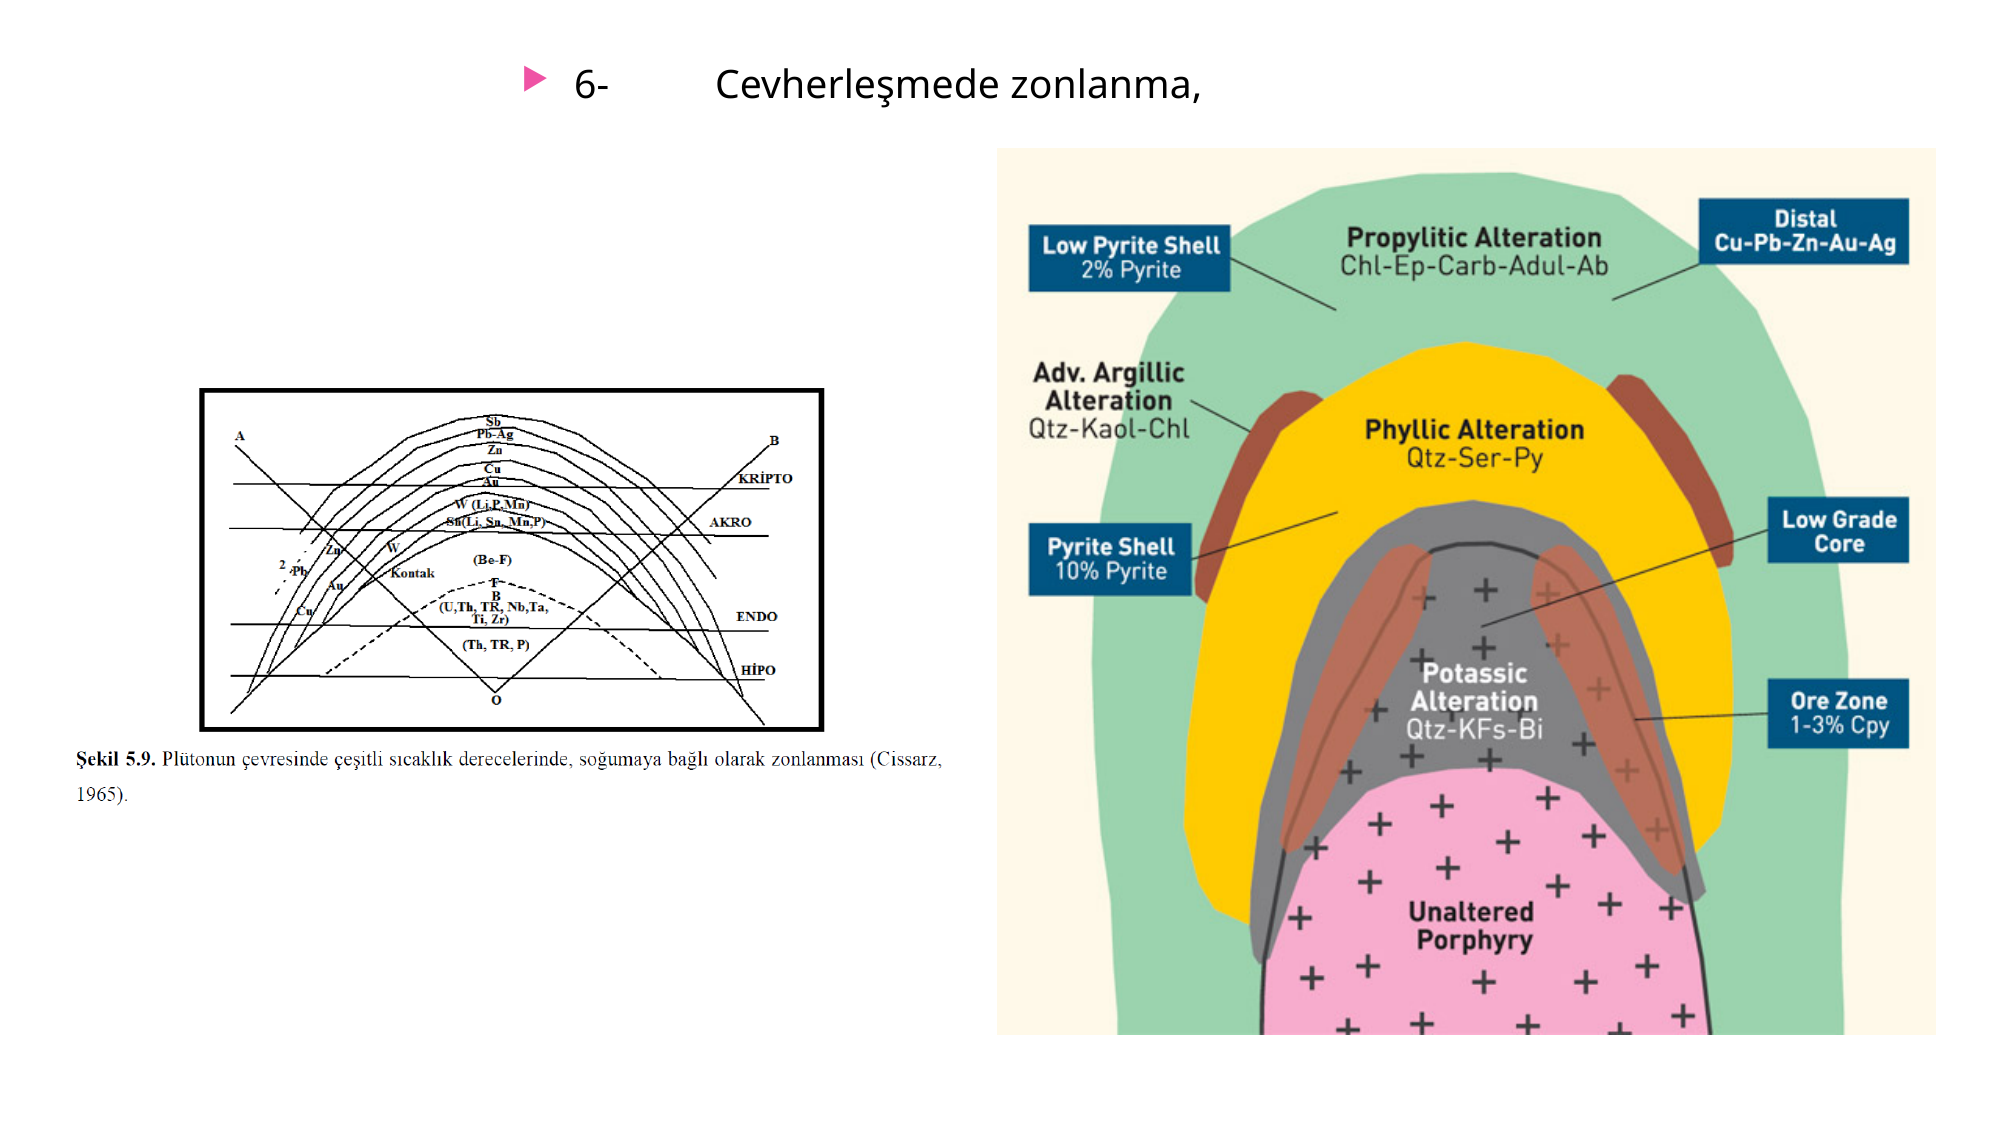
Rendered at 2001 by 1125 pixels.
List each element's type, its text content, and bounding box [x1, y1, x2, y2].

picture [66, 372, 946, 811]
picture [997, 148, 1936, 1035]
list 6- Cevherleşmede zonlanma, [506, 51, 1235, 127]
